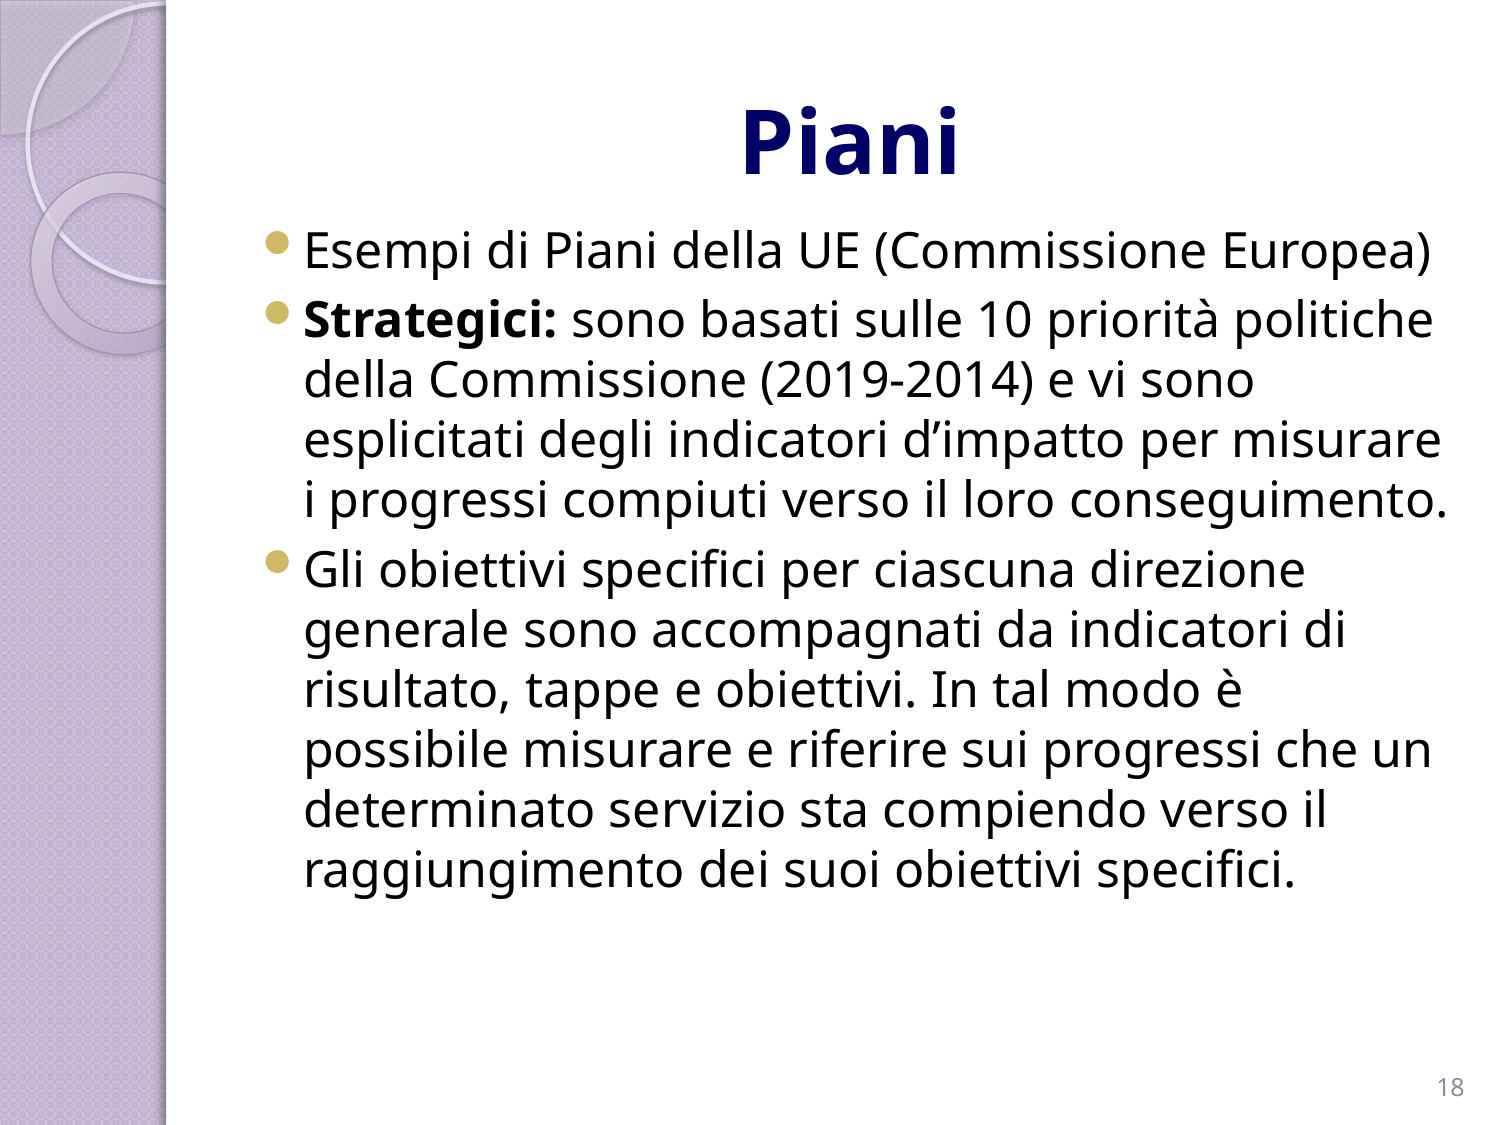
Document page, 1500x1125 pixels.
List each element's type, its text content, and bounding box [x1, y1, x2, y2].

list Esempi di Piani della UE (Commissione Europea) Strategici: sono basati sulle 10 priorità politiche della Commissione (2019-2014) e vi sono esplicitati degli indicatori d’impatto per misurare i progressi compiuti verso il loro conseguimento. Gli obiettivi specifici per ciascuna direzione generale sono accompagnati da indicatori di risultato, tappe e obiettivi. In tal modo è possibile misurare e riferire sui progressi che un determinato servizio sta compiendo verso il raggiungimento dei suoi obiettivi specifici. [235, 210, 1466, 1025]
title Piani [235, 45, 1466, 210]
slide_number 18 [1413, 1034, 1488, 1113]
